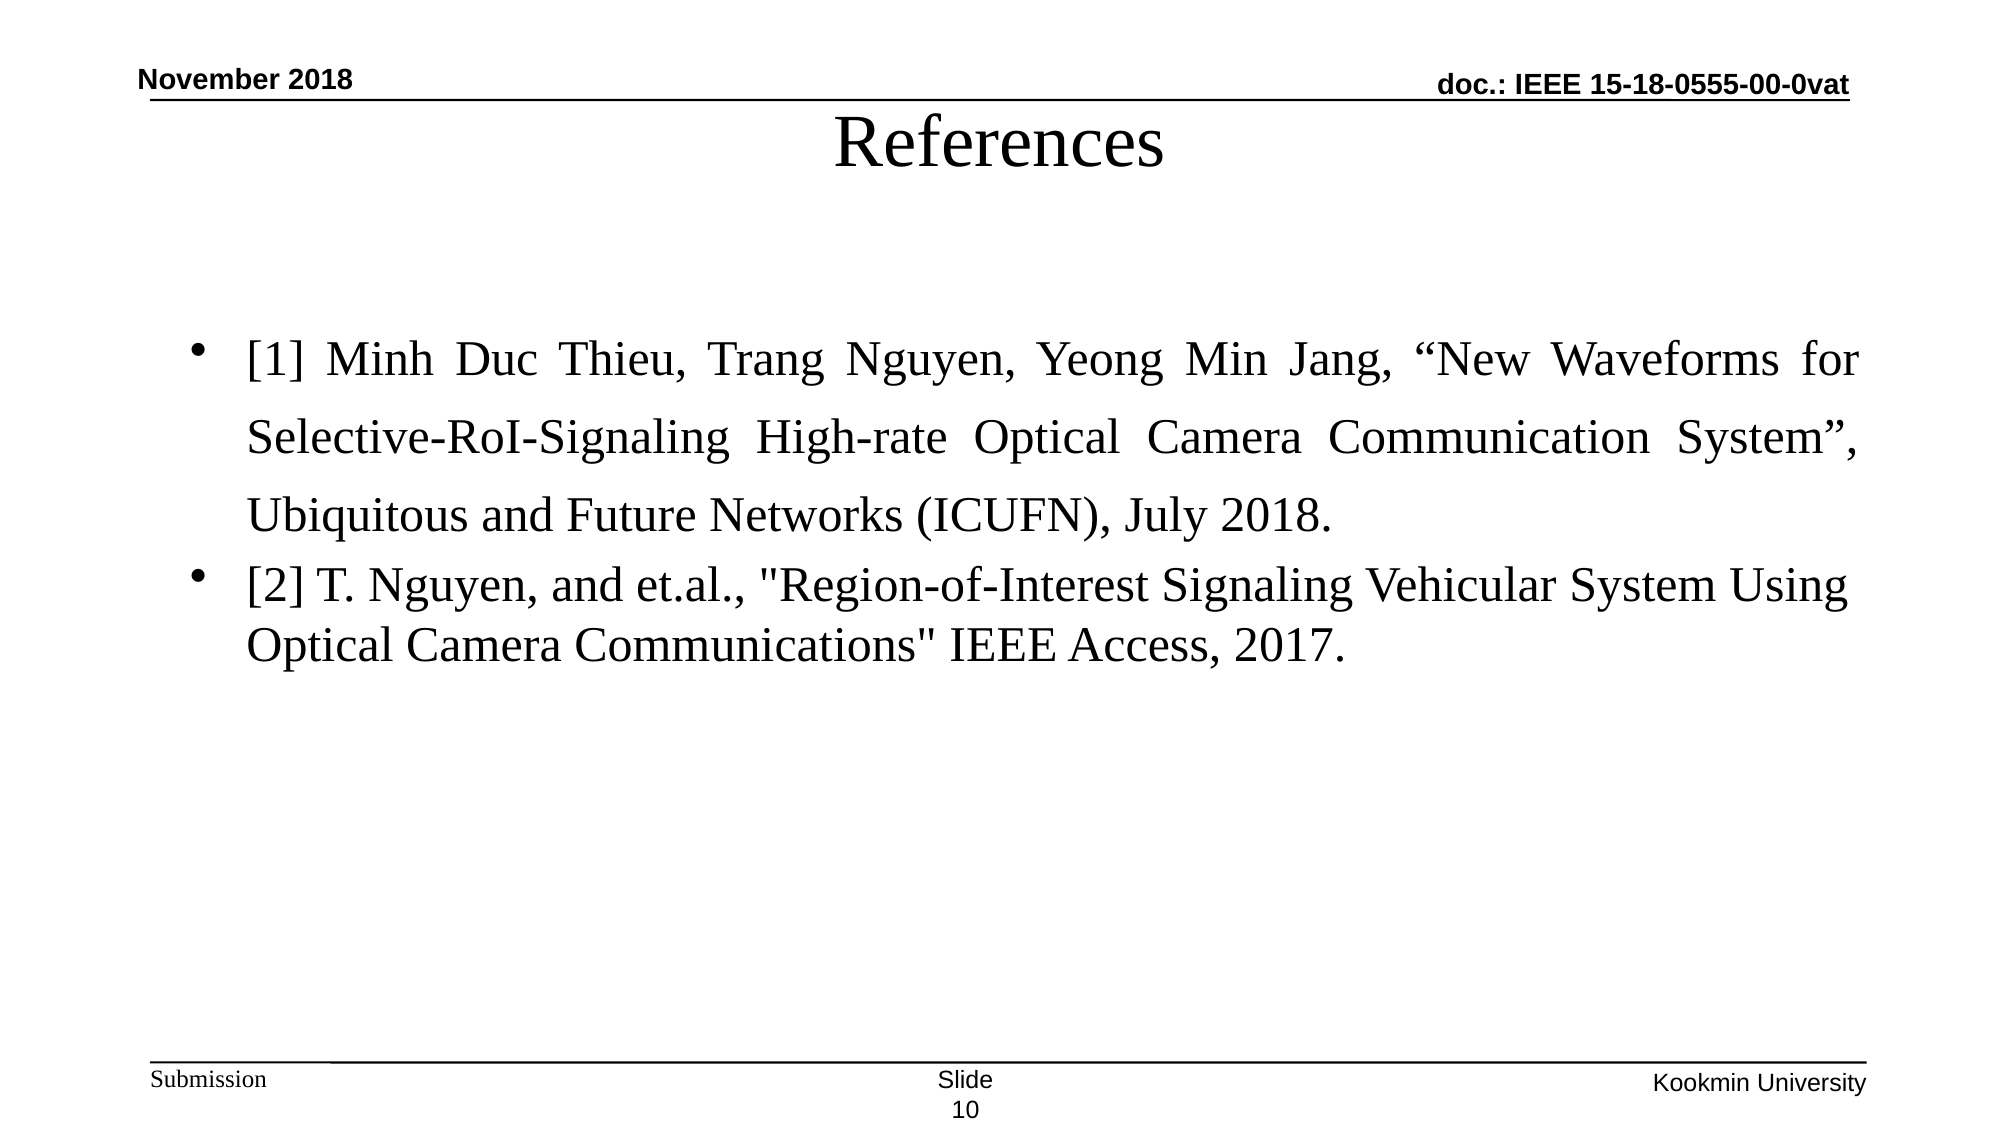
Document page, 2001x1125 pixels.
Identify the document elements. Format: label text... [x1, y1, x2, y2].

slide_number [137, 59, 400, 96]
title References [137, 59, 1863, 215]
footer Kookmin University [1354, 1066, 1868, 1098]
list [1] Minh Duc Thieu, Trang Nguyen, Yeong Min Jang, “New Waveforms for Selective-RoI-Signaling High-rate Optical Camera Communication System”, Ubiquitous and Future Networks (ICUFN), July 2018. [2] T. Nguyen, and et.al., "Region-of-Interest Signaling Vehicular System Using Optical Camera Communications" IEEE Access, 2017. [174, 299, 1875, 725]
slide_number Slide 10 [920, 1063, 1011, 1095]
